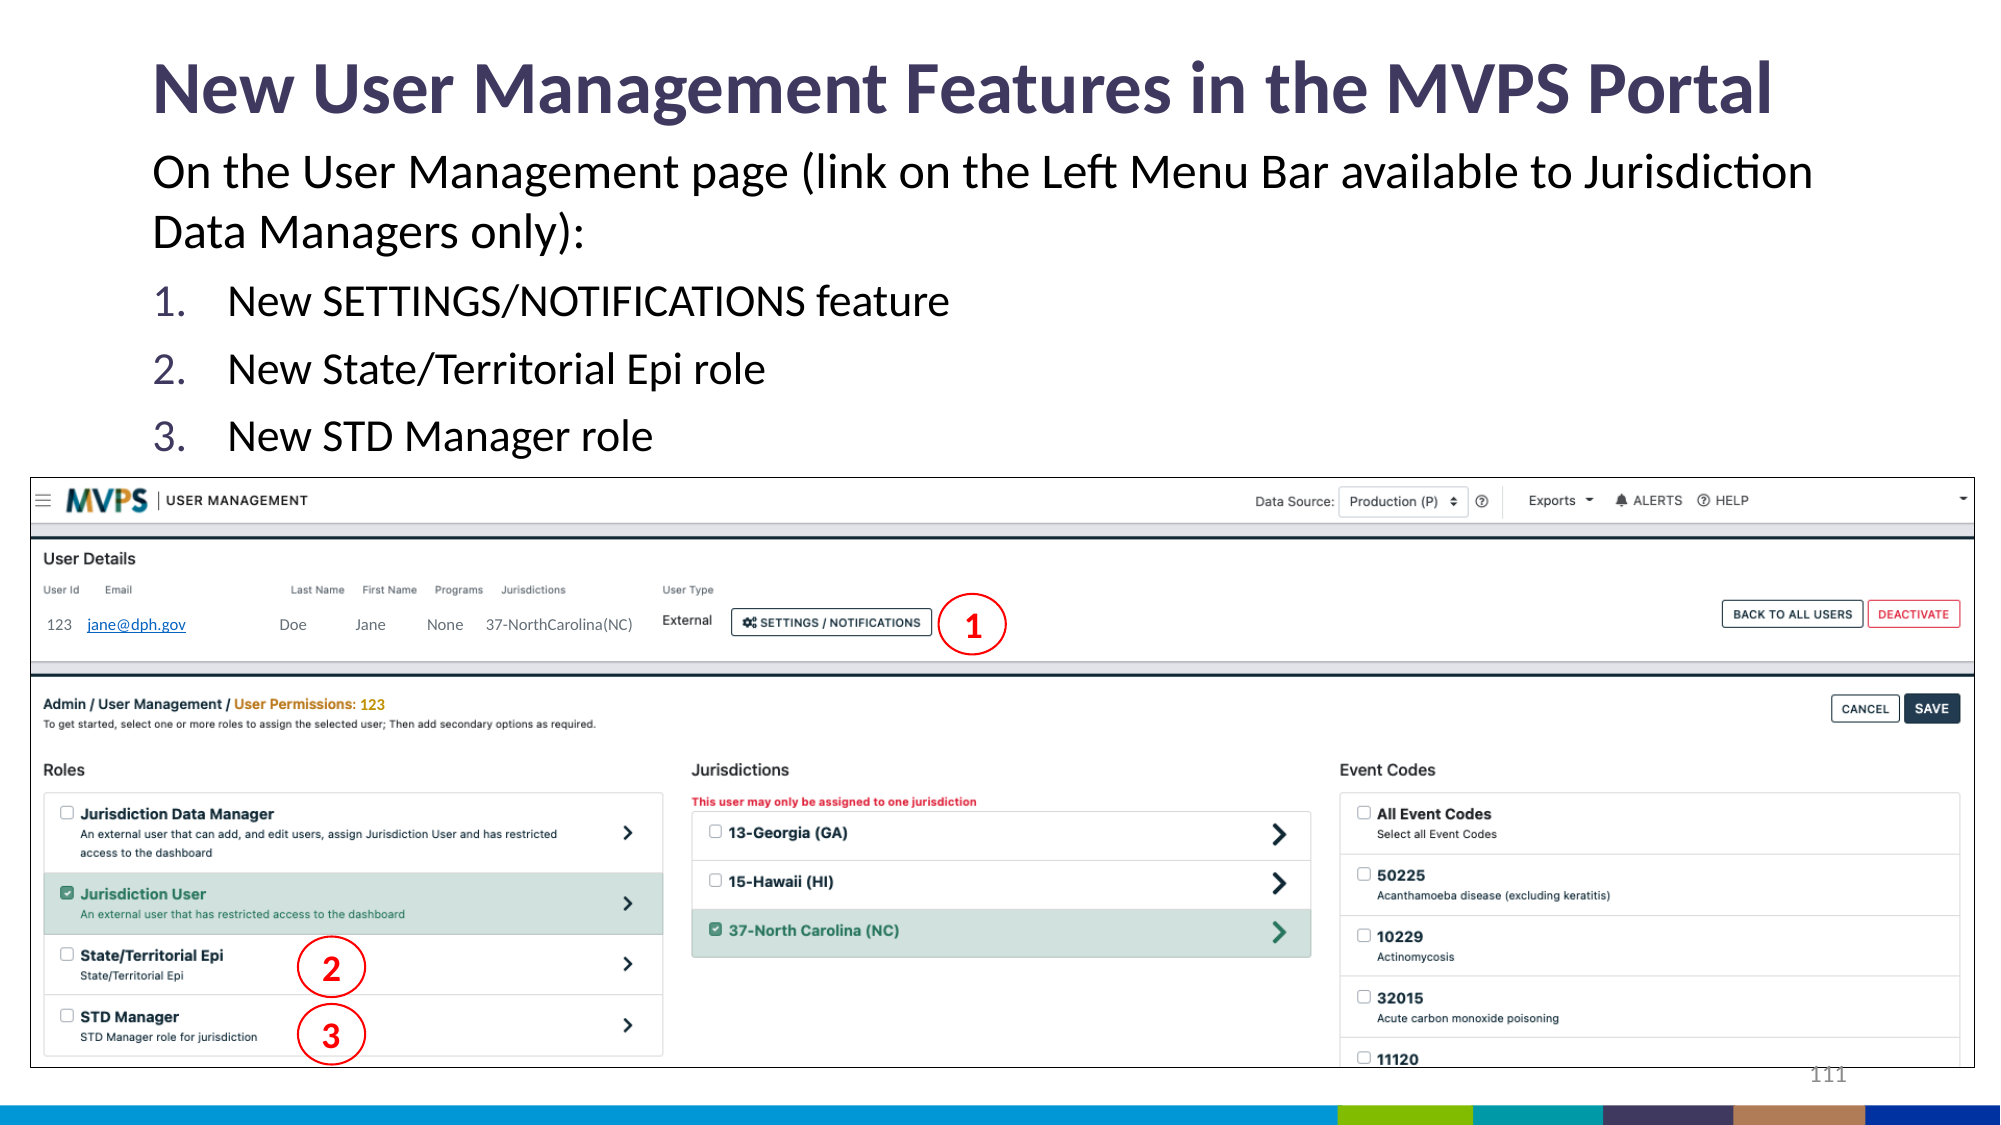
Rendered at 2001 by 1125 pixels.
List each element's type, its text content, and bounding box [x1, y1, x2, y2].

slide_number 111 [1412, 1067, 1863, 1103]
title New User Management Features in the MVPS Portal [137, 0, 1863, 130]
picture [29, 477, 1974, 1067]
text_box On the User Management page (link on the Left Menu Bar available to Jurisdiction Data Managers only): New SETTINGS/NOTIFICATIONS feature New State/Territorial Epi role New STD Manager role [137, 130, 1924, 469]
